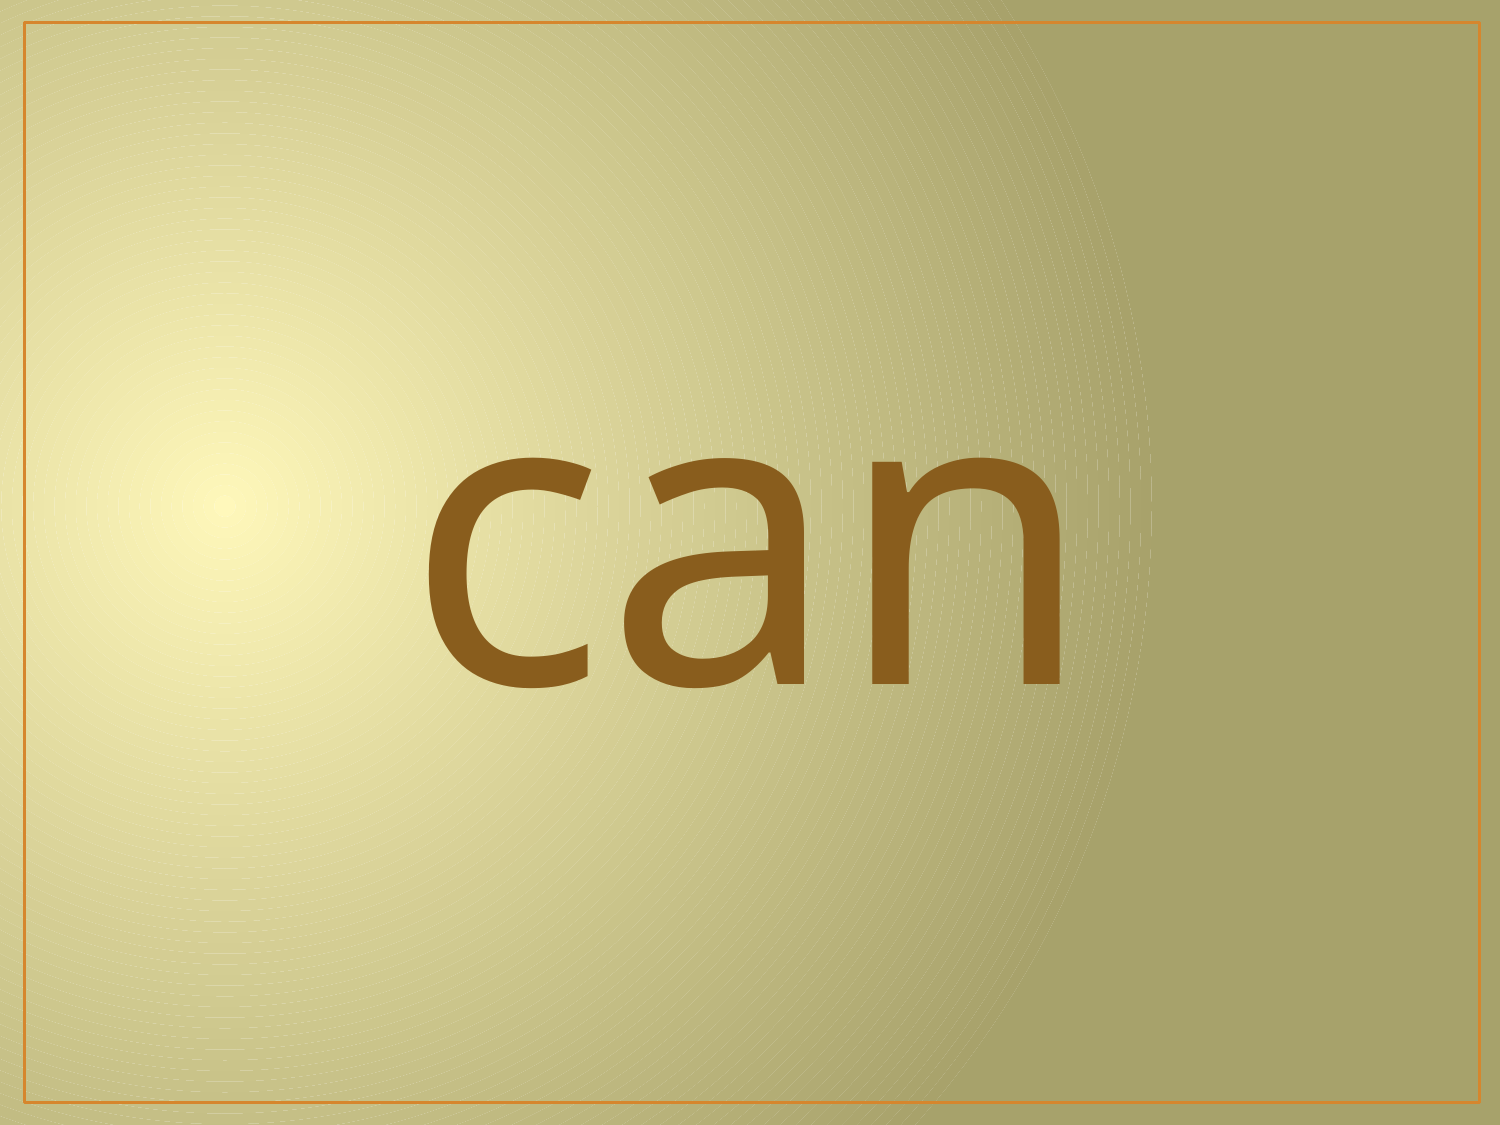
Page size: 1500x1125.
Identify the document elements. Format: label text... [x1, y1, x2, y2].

list can [75, 262, 1425, 1005]
